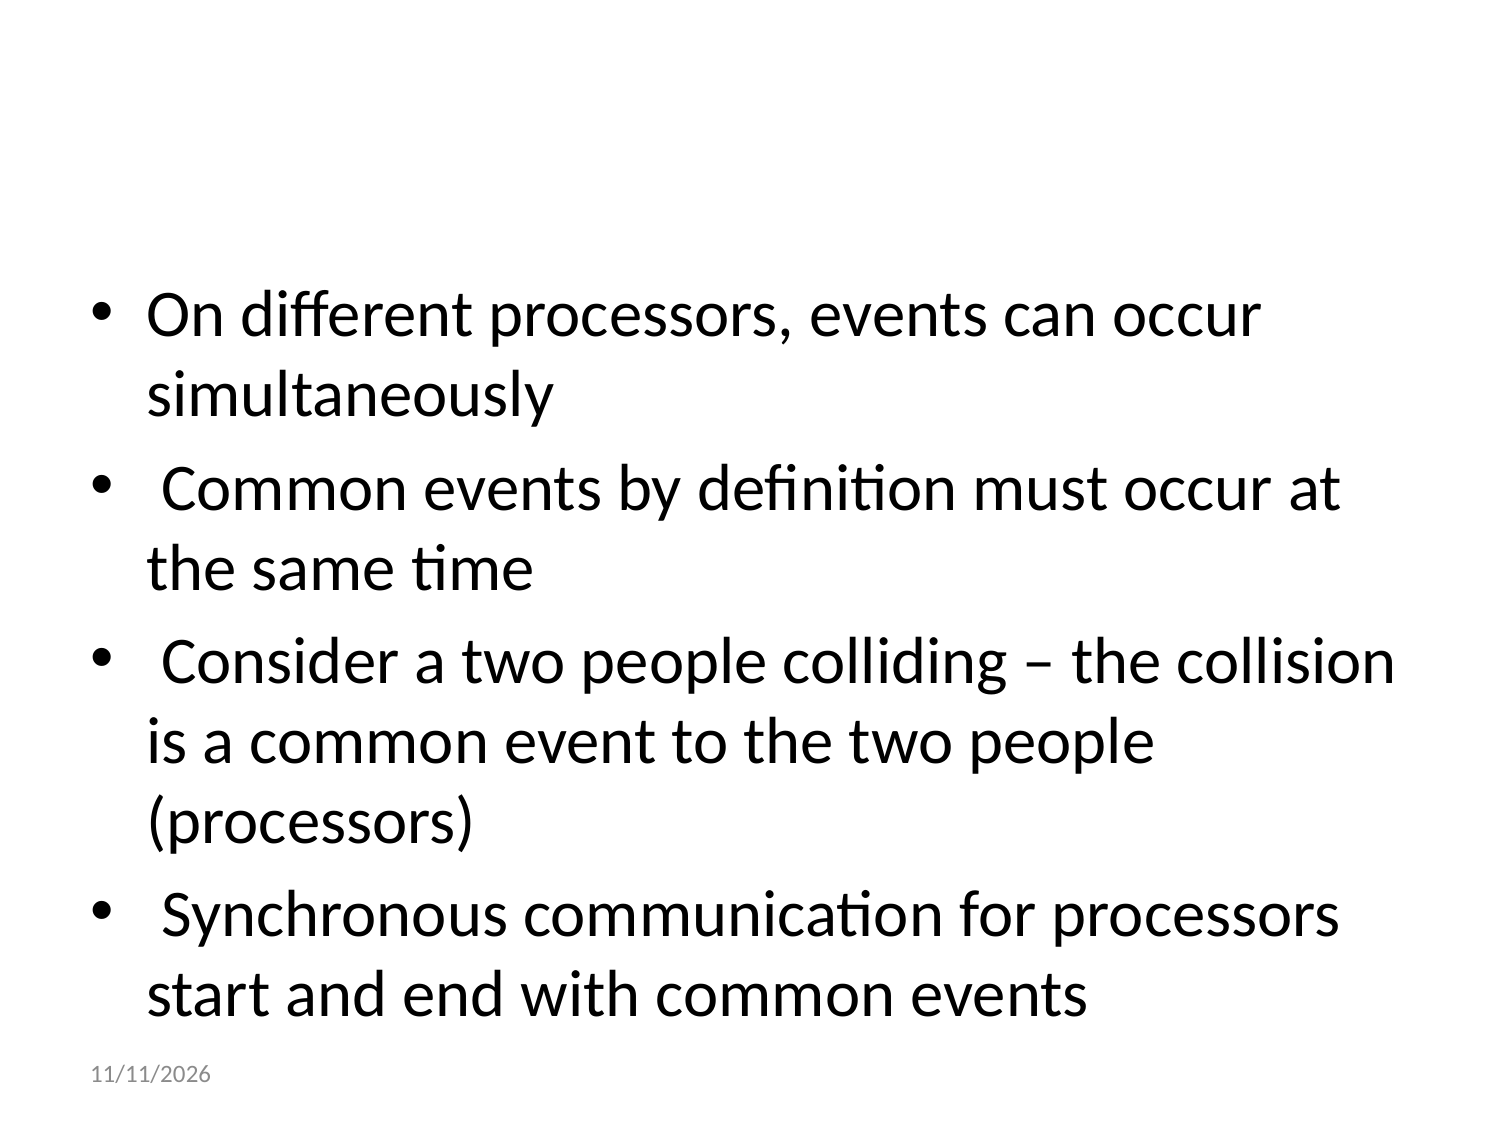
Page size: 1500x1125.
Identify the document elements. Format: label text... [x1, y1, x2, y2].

list On different processors, events can occur simultaneously Common events by definition must occur at the same time Consider a two people colliding – the collision is a common event to the two people (processors) Synchronous communication for processors start and end with common events [75, 262, 1425, 1005]
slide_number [75, 1042, 425, 1103]
